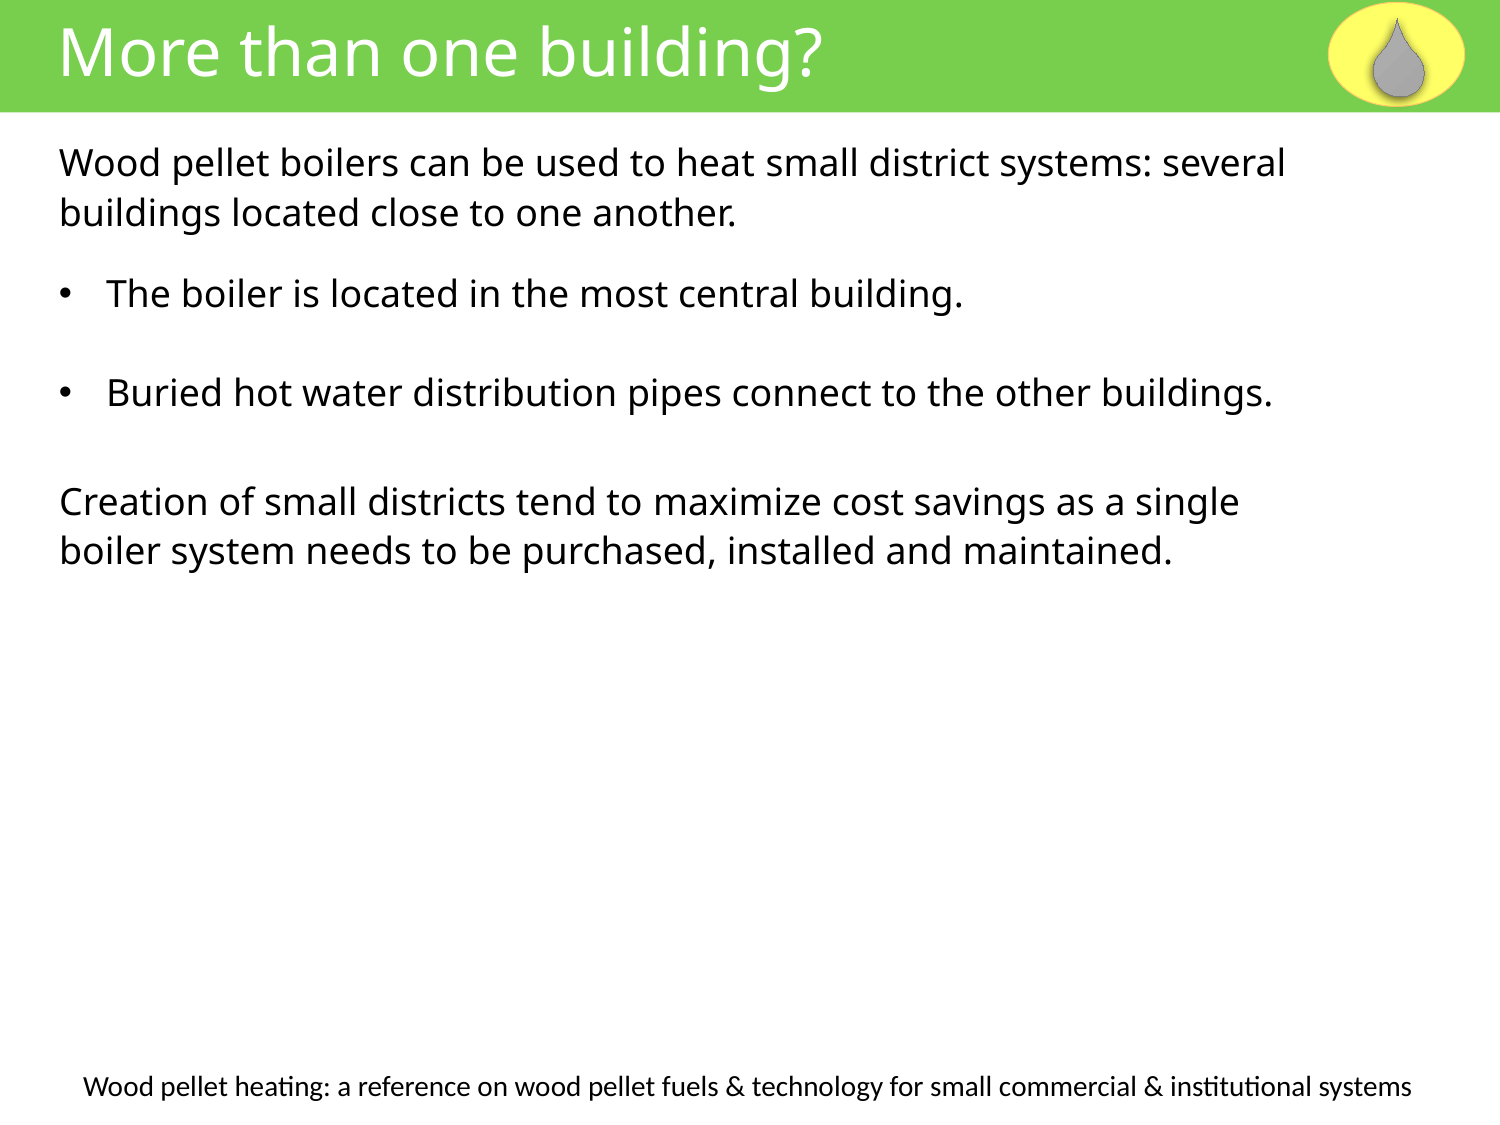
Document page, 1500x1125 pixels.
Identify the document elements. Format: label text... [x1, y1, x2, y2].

text_box Wood pellet boilers can be used to heat small district systems: several buildings located close to one another. [44, 127, 1465, 242]
text_box [0, 0, 1500, 113]
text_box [1328, 2, 1465, 107]
text_box Creation of small districts tend to maximize cost savings as a single boiler system needs to be purchased, installed and maintained. [44, 465, 1363, 580]
text_box The boiler is located in the most central building. Buried hot water distribution pipes connect to the other buildings. [44, 257, 1307, 422]
text_box More than one building? [42, 2, 840, 98]
text_box Wood pellet heating: a reference on wood pellet fuels & technology for small commercial & institutional systems [68, 1059, 1429, 1110]
